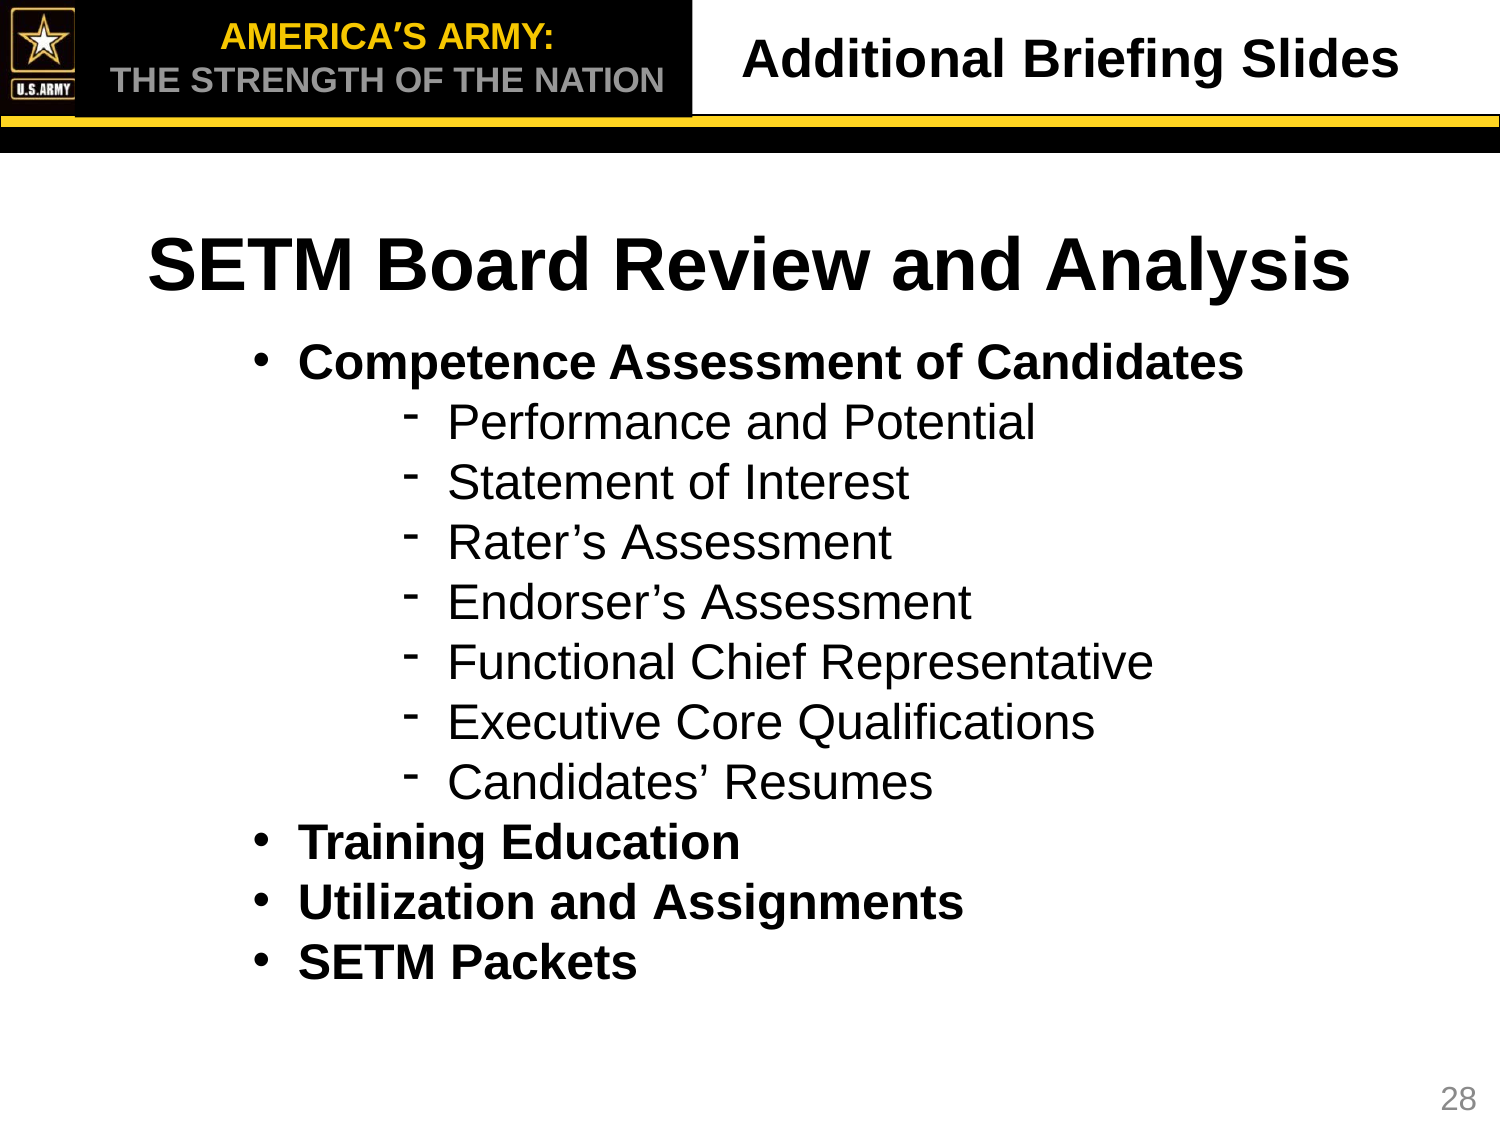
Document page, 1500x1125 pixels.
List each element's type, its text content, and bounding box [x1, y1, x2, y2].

text_box SETM Board Review and Analysis Competence Assessment of Candidates Performance and Potential Statement of Interest Rater’s Assessment Endorser’s Assessment Functional Chief Representative Executive Core Qualifications Candidates’ Resumes Training Education Utilization and Assignments SETM Packets [146, 215, 1353, 990]
picture [0, 0, 74, 114]
text_box AMERICA’S ARMY: THE STRENGTH OF THE NATION [87, 15, 688, 100]
title Additional Briefing Slides [739, 23, 1403, 212]
text_box 28 [1434, 1075, 1482, 1117]
